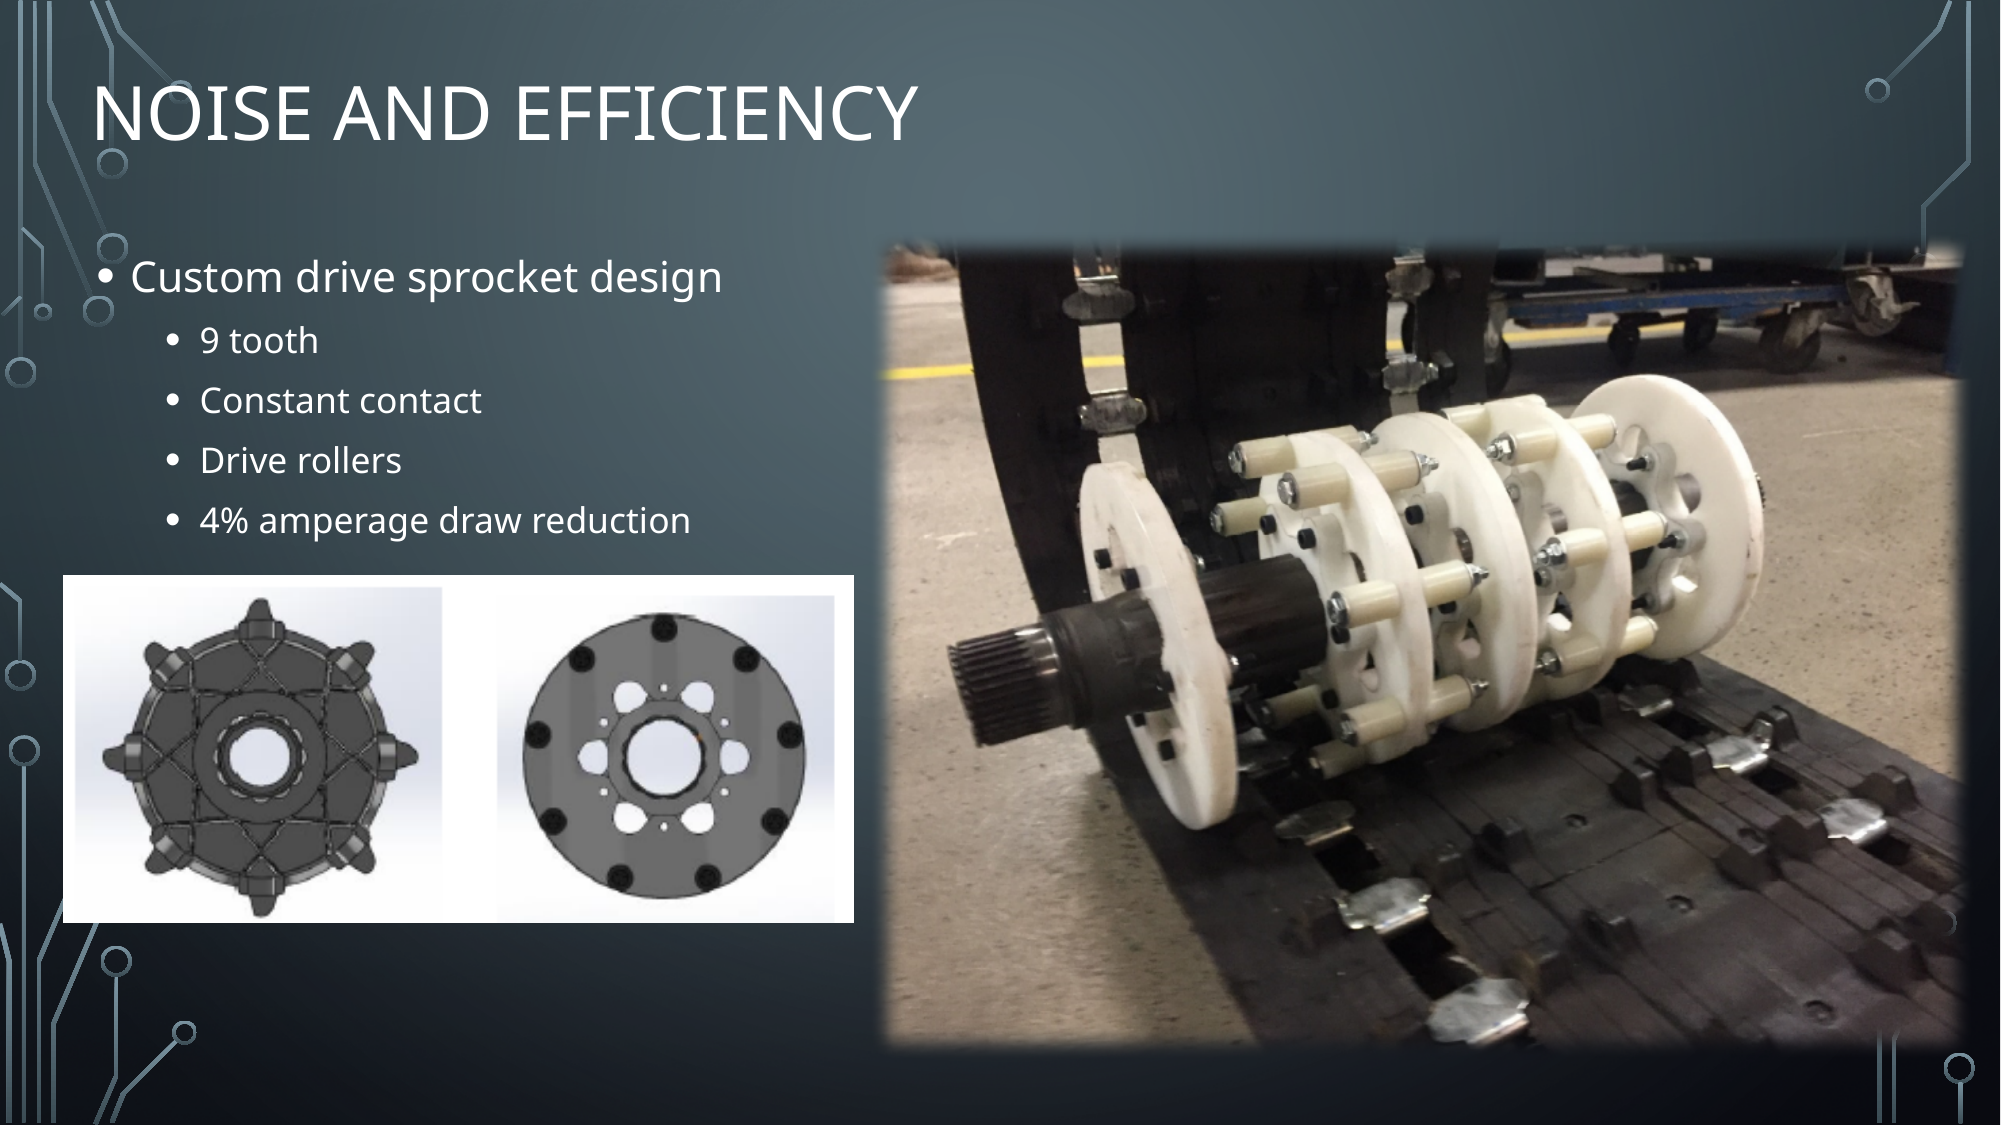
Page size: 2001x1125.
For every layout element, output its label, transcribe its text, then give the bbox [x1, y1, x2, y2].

picture [870, 232, 1974, 1060]
picture [63, 574, 854, 923]
title Noise and efficiency [75, 22, 1875, 211]
list Custom drive sprocket design 9 tooth Constant contact Drive rollers 4% amperage draw reduction [81, 232, 854, 550]
